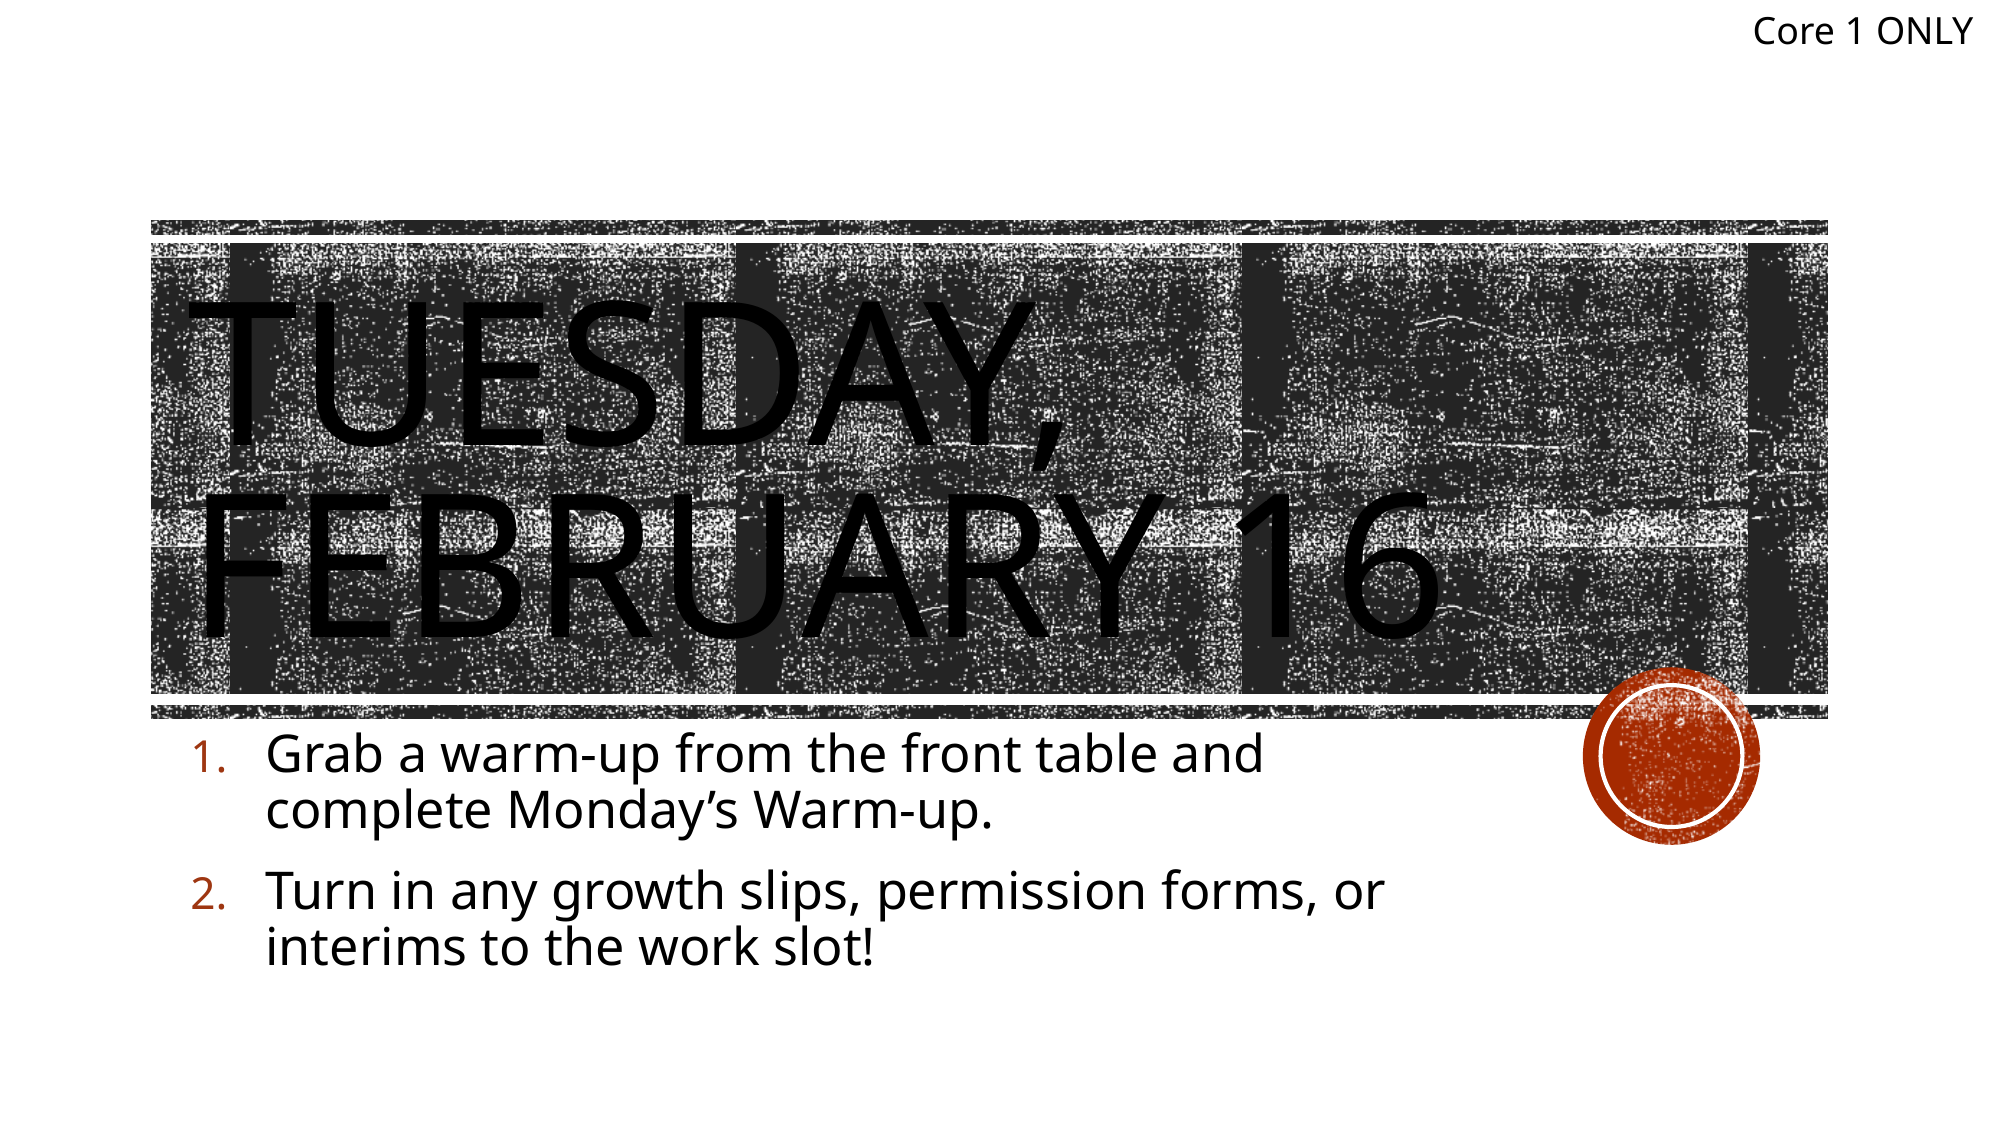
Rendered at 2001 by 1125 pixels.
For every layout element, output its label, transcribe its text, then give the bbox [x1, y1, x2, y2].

title Tuesday, February 16 [172, 234, 1808, 733]
text_box Core 1 ONLY [1737, 0, 2000, 60]
subtitle Grab a warm-up from the front table and complete Monday’s Warm-up. Turn in any growth slips, permission forms, or interims to the work slot! [175, 720, 1470, 1065]
